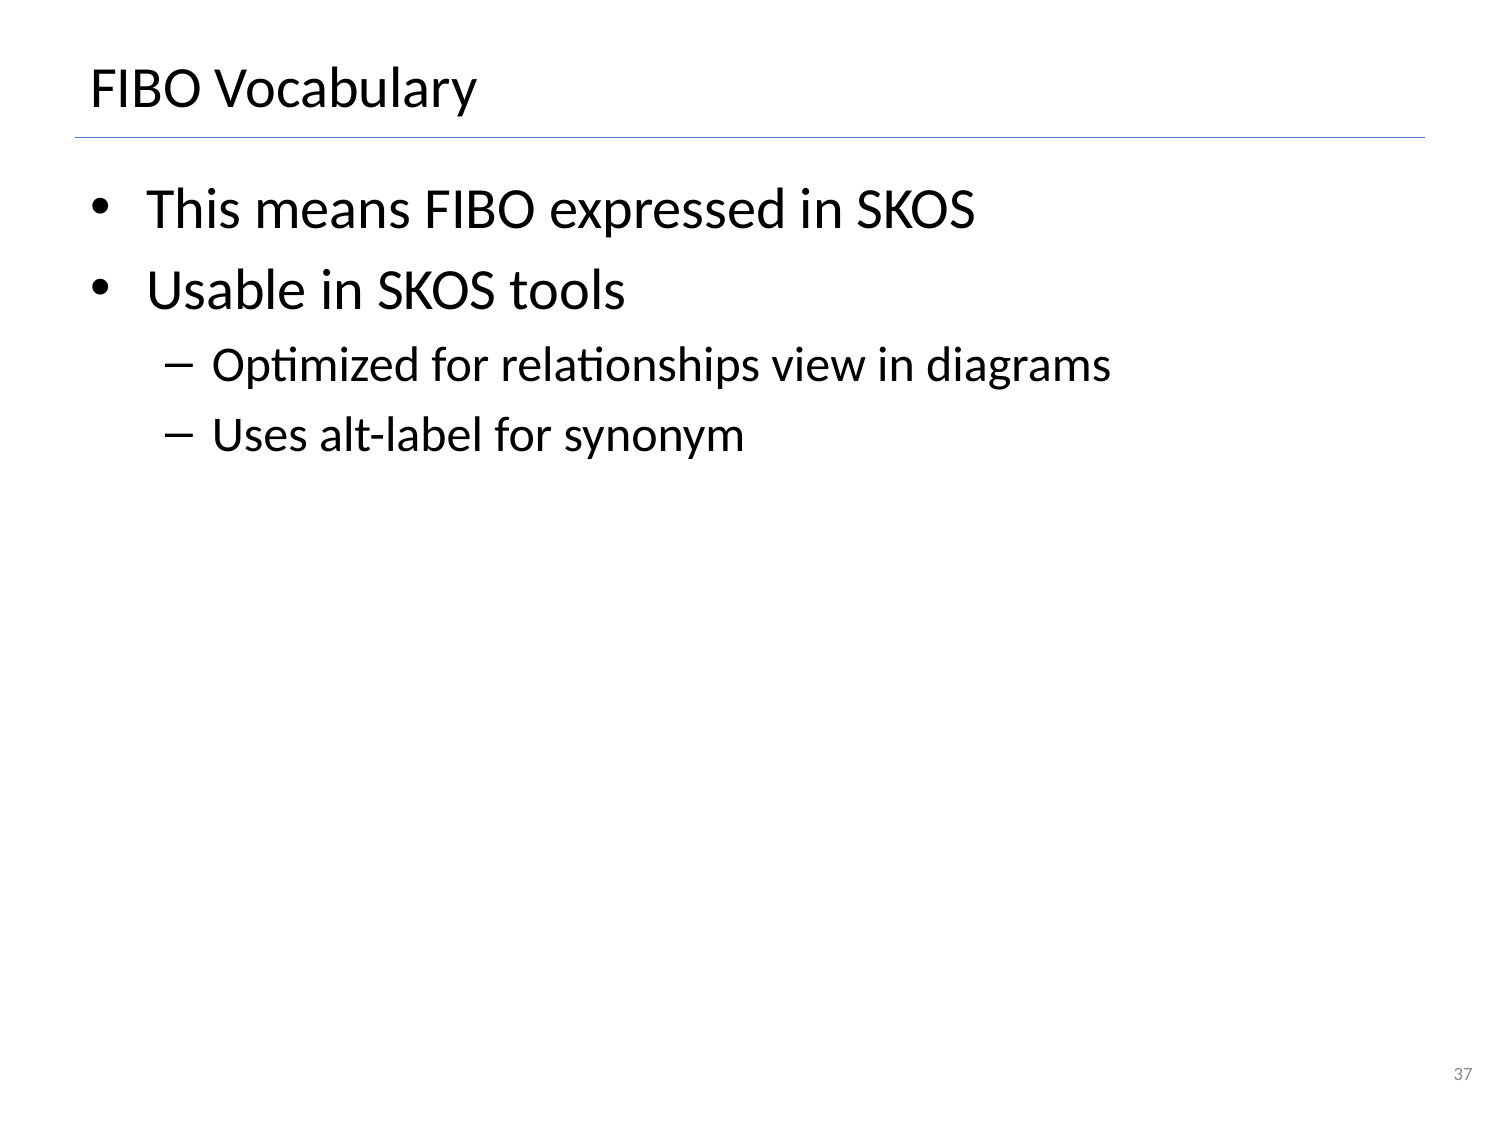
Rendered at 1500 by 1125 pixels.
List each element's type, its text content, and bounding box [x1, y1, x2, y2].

list This means FIBO expressed in SKOS Usable in SKOS tools Optimized for relationships view in diagrams Uses alt-label for synonym [74, 162, 1426, 1101]
slide_number 37 [1425, 1042, 1488, 1103]
title FIBO Vocabulary [74, 37, 1426, 131]
